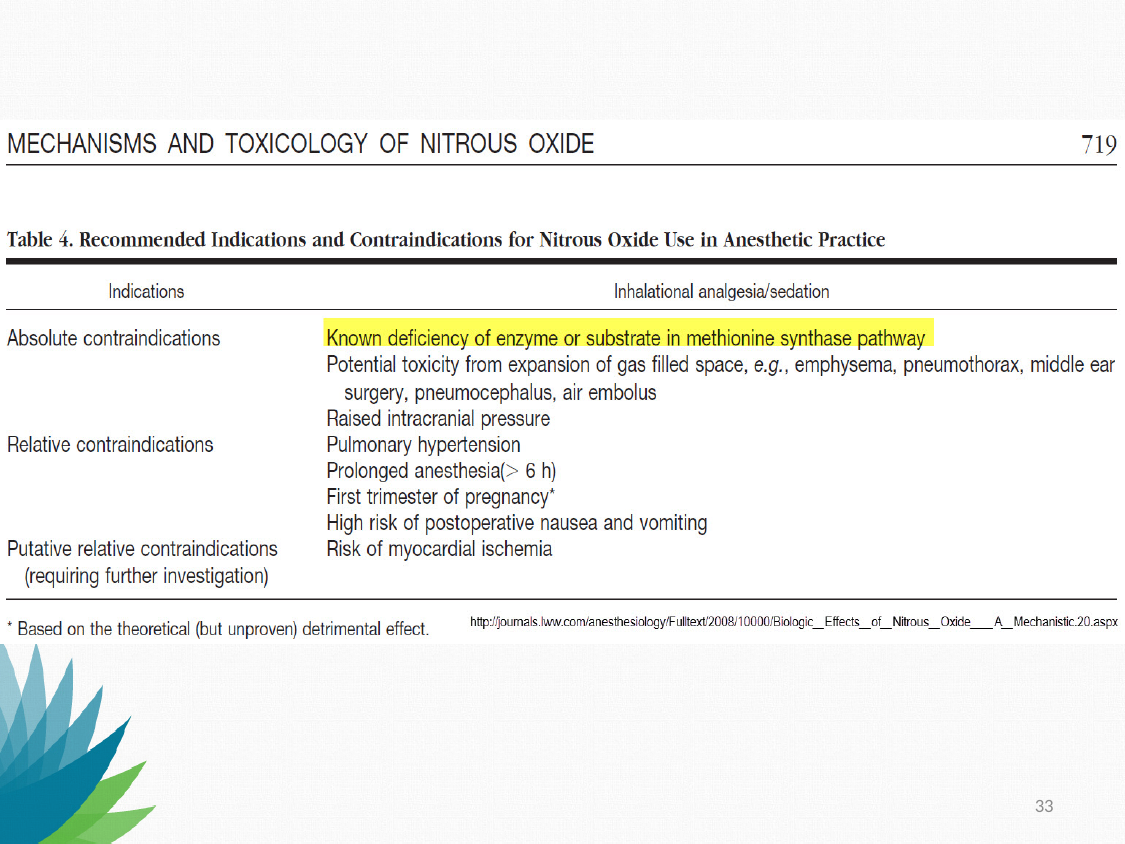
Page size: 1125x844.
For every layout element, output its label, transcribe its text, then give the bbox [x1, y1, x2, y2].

picture [0, 0, 1125, 844]
slide_number 33 [806, 782, 1069, 827]
